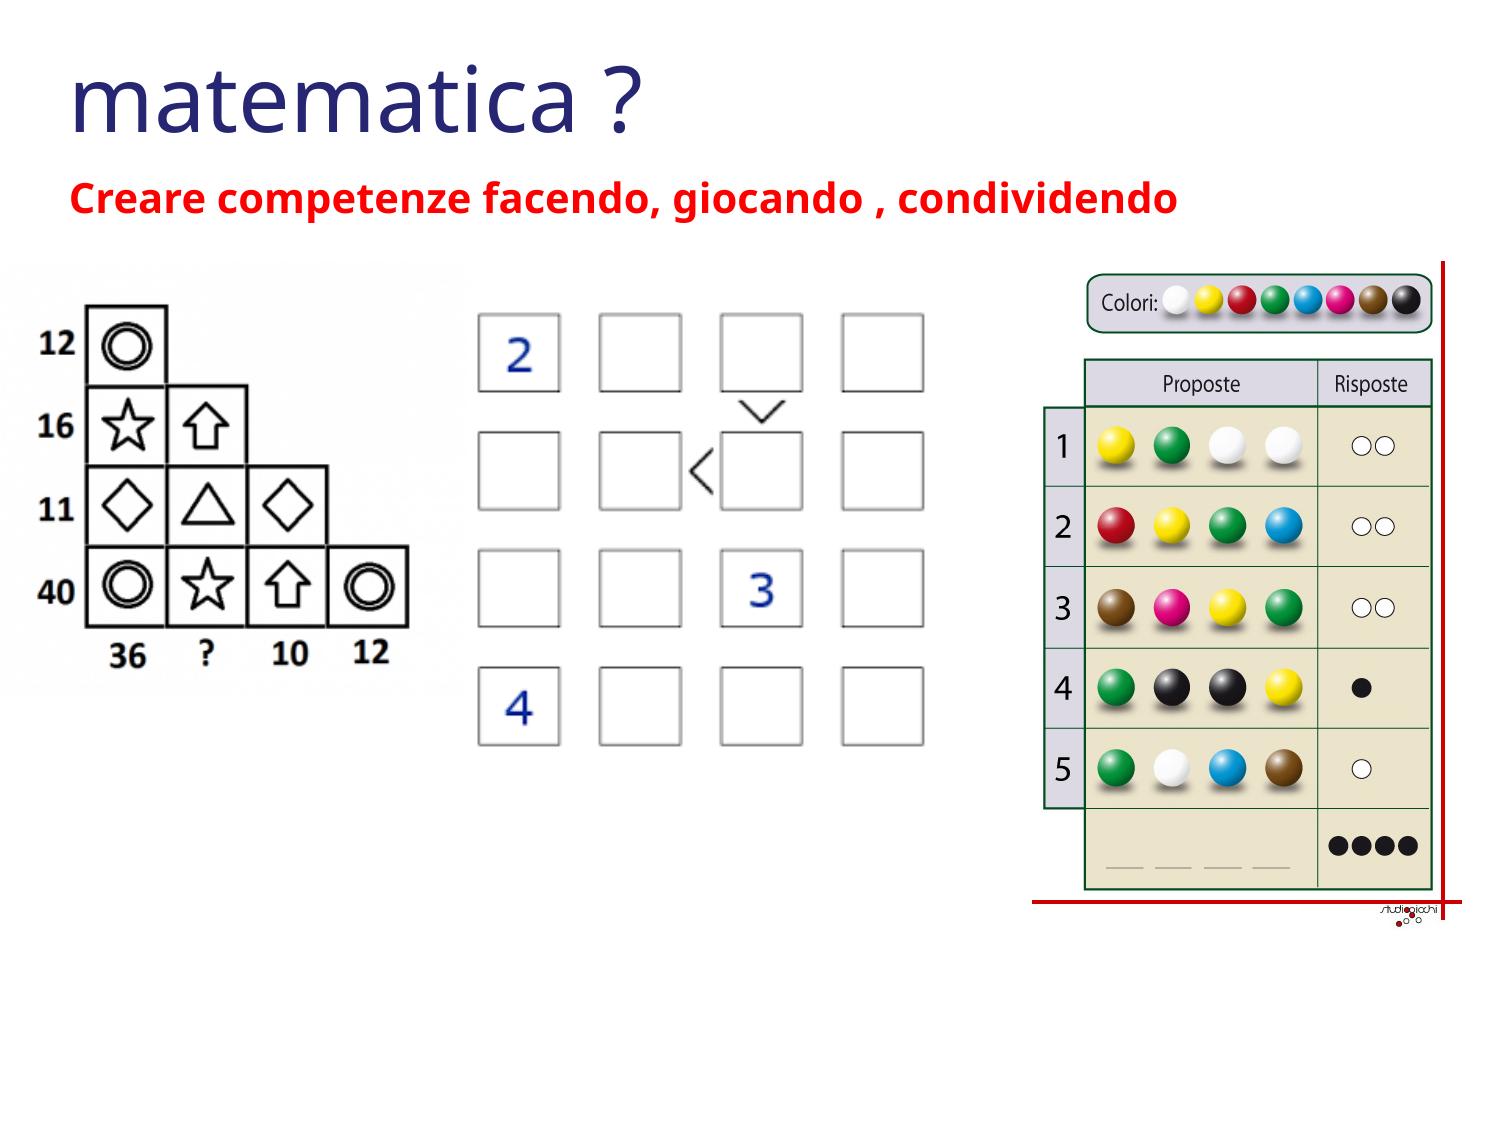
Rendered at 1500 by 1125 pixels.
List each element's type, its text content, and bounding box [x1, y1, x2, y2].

picture [0, 261, 935, 757]
subtitle Creare competenze facendo, giocando , condividendo [53, 164, 1386, 226]
picture [1032, 261, 1472, 930]
title matematica ? [53, 33, 1387, 128]
